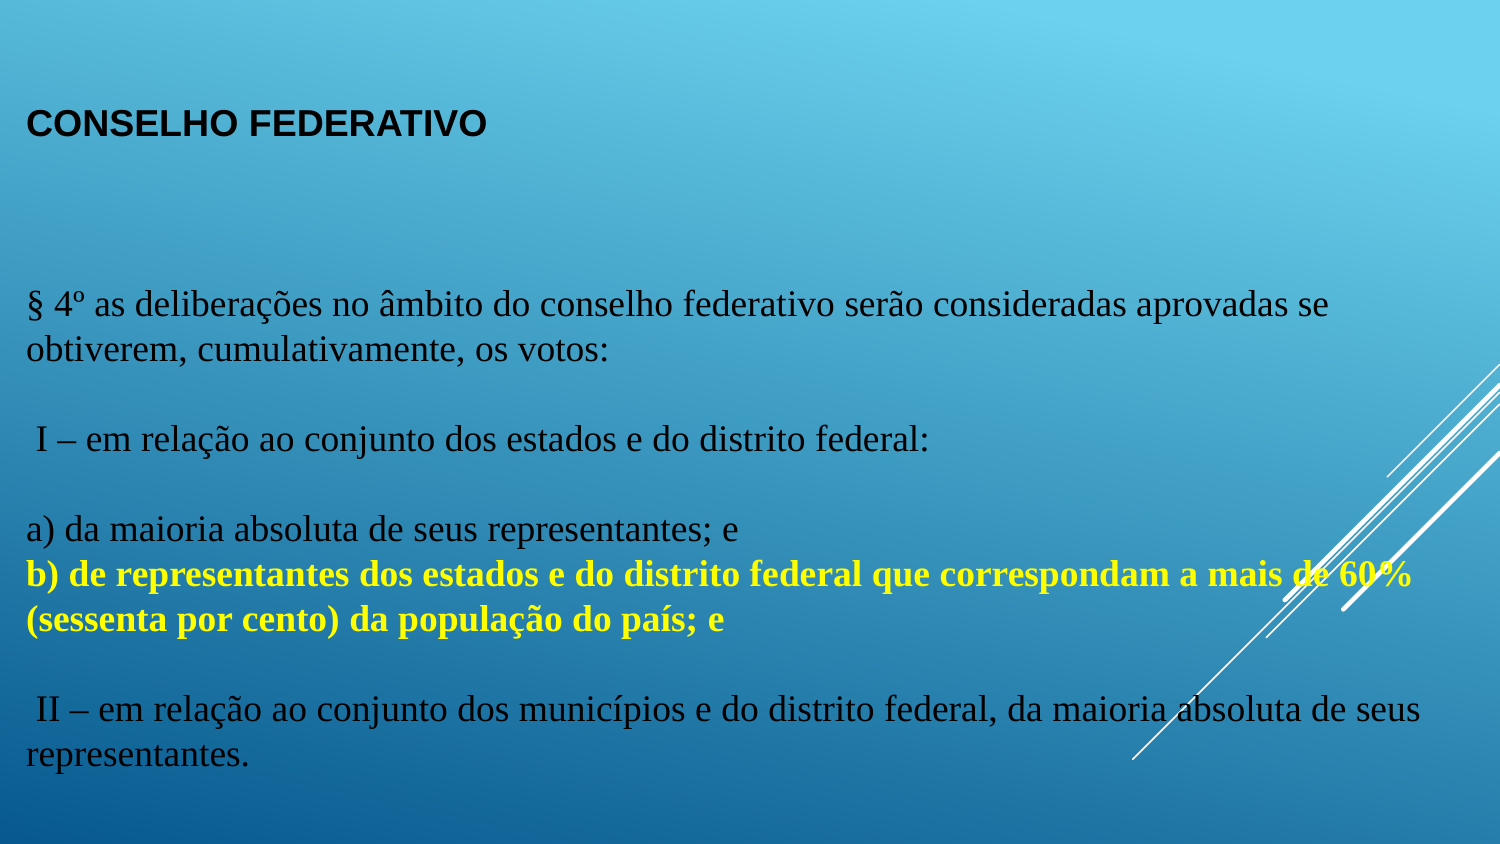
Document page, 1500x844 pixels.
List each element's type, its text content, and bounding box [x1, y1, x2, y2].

title CONSELHO FEDERATIVO § 4º as deliberações no âmbito do conselho federativo serão consideradas aprovadas se obtiverem, cumulativamente, os votos: I – em relação ao conjunto dos estados e do distrito federal: a) da maioria absoluta de seus representantes; e b) de representantes dos estados e do distrito federal que correspondam a mais de 60% (sessenta por cento) da população do país; e II – em relação ao conjunto dos municípios e do distrito federal, da maioria absoluta de seus representantes. [10, 0, 1500, 829]
